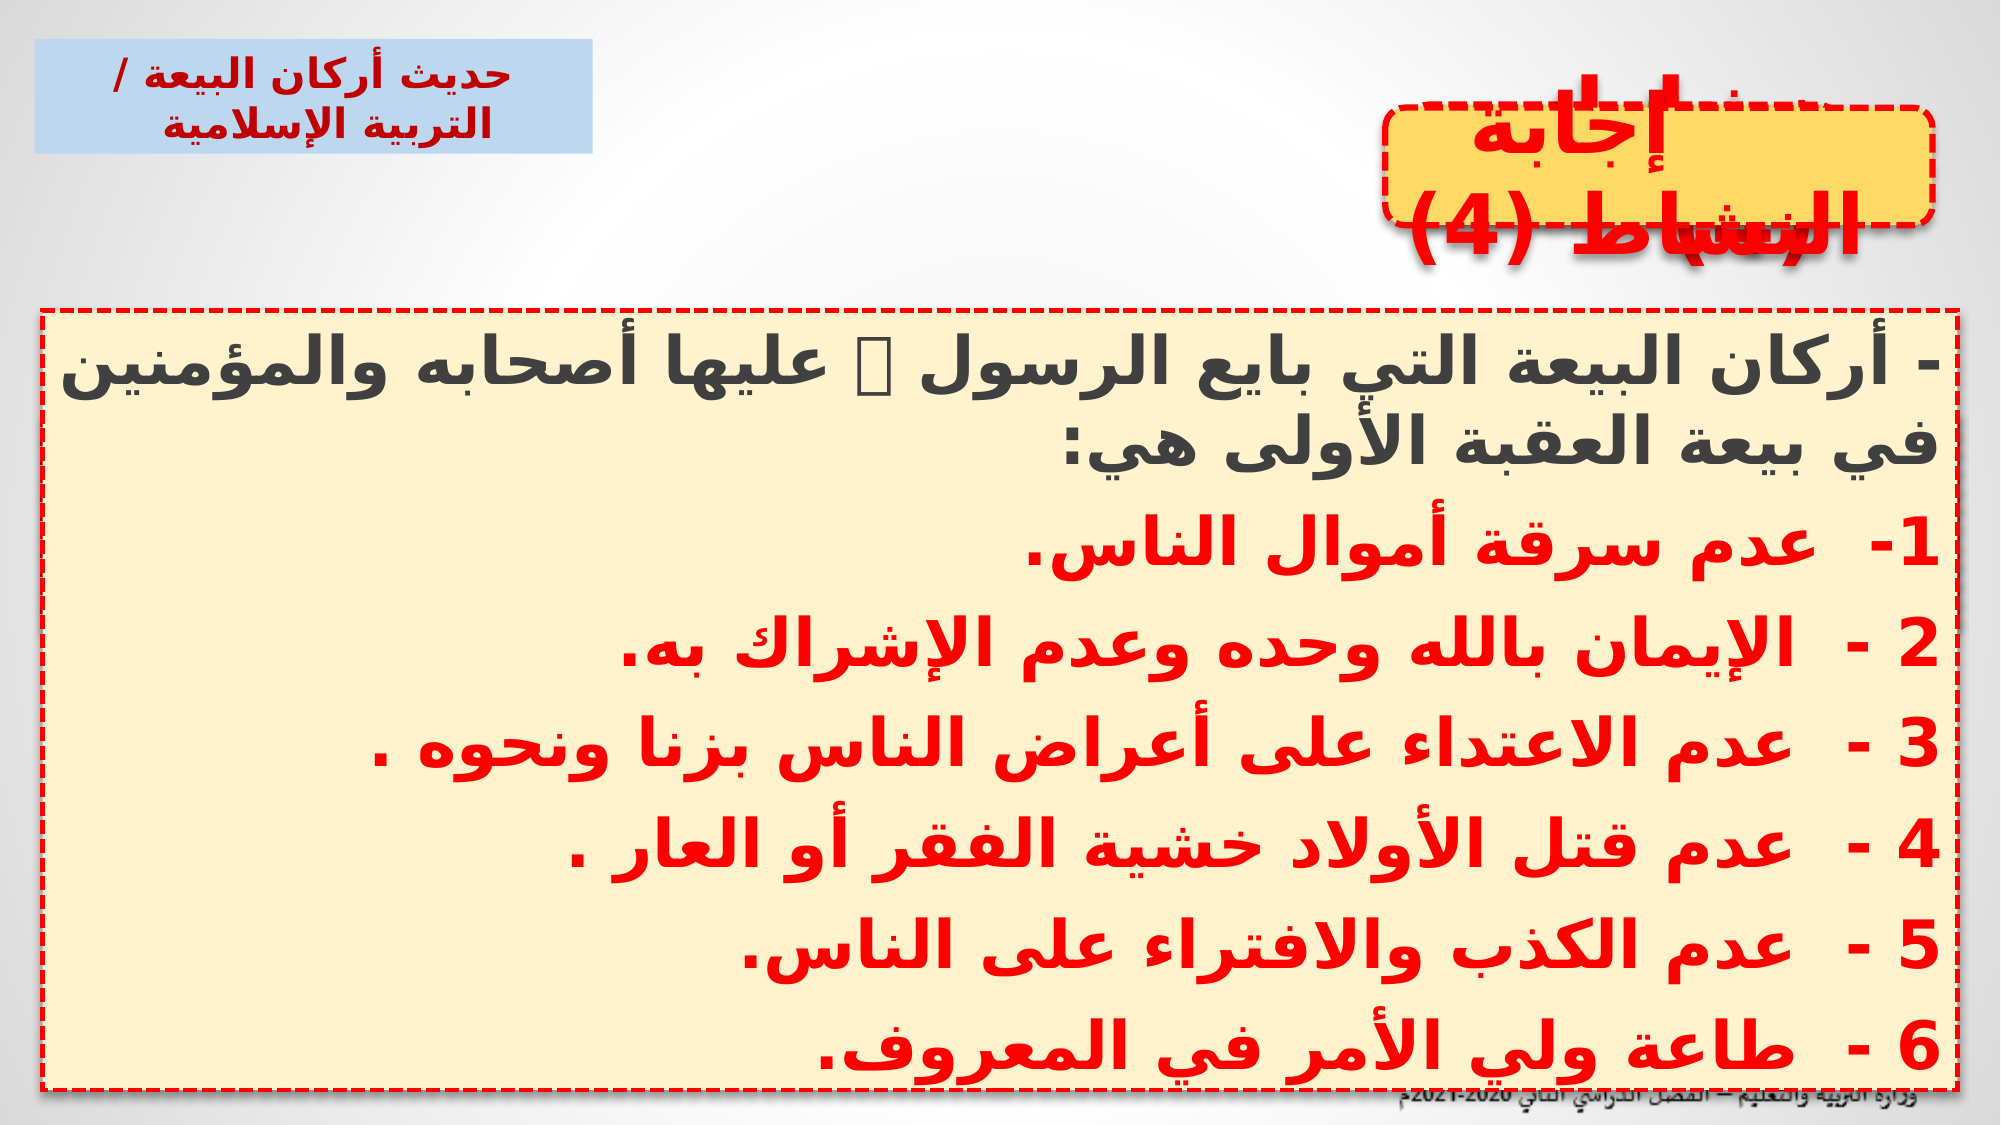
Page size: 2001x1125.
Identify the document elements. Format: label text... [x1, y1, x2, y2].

text_box - أركان البيعة التي بايع الرسول  عليها أصحابه والمؤمنين في بيعة العقبة الأولى هي: 1- عدم سرقة أموال الناس. 2 - الإيمان بالله وحده وعدم الإشراك به. 3 - عدم الاعتداء على أعراض الناس بزنا ونحوه . 4 - عدم قتل الأولاد خشية الفقر أو العار . 5 - عدم الكذب والافتراء على الناس. 6 - طاعة ولي الأمر في المعروف. [41, 309, 1958, 1091]
text_box نشاط (4) [1419, 103, 1829, 107]
text_box إجابة النشاط (4) [1384, 106, 1934, 227]
picture [0, 0, 2001, 1125]
text_box حديث أركان البيعة / التربية الإسلامية [34, 38, 593, 154]
